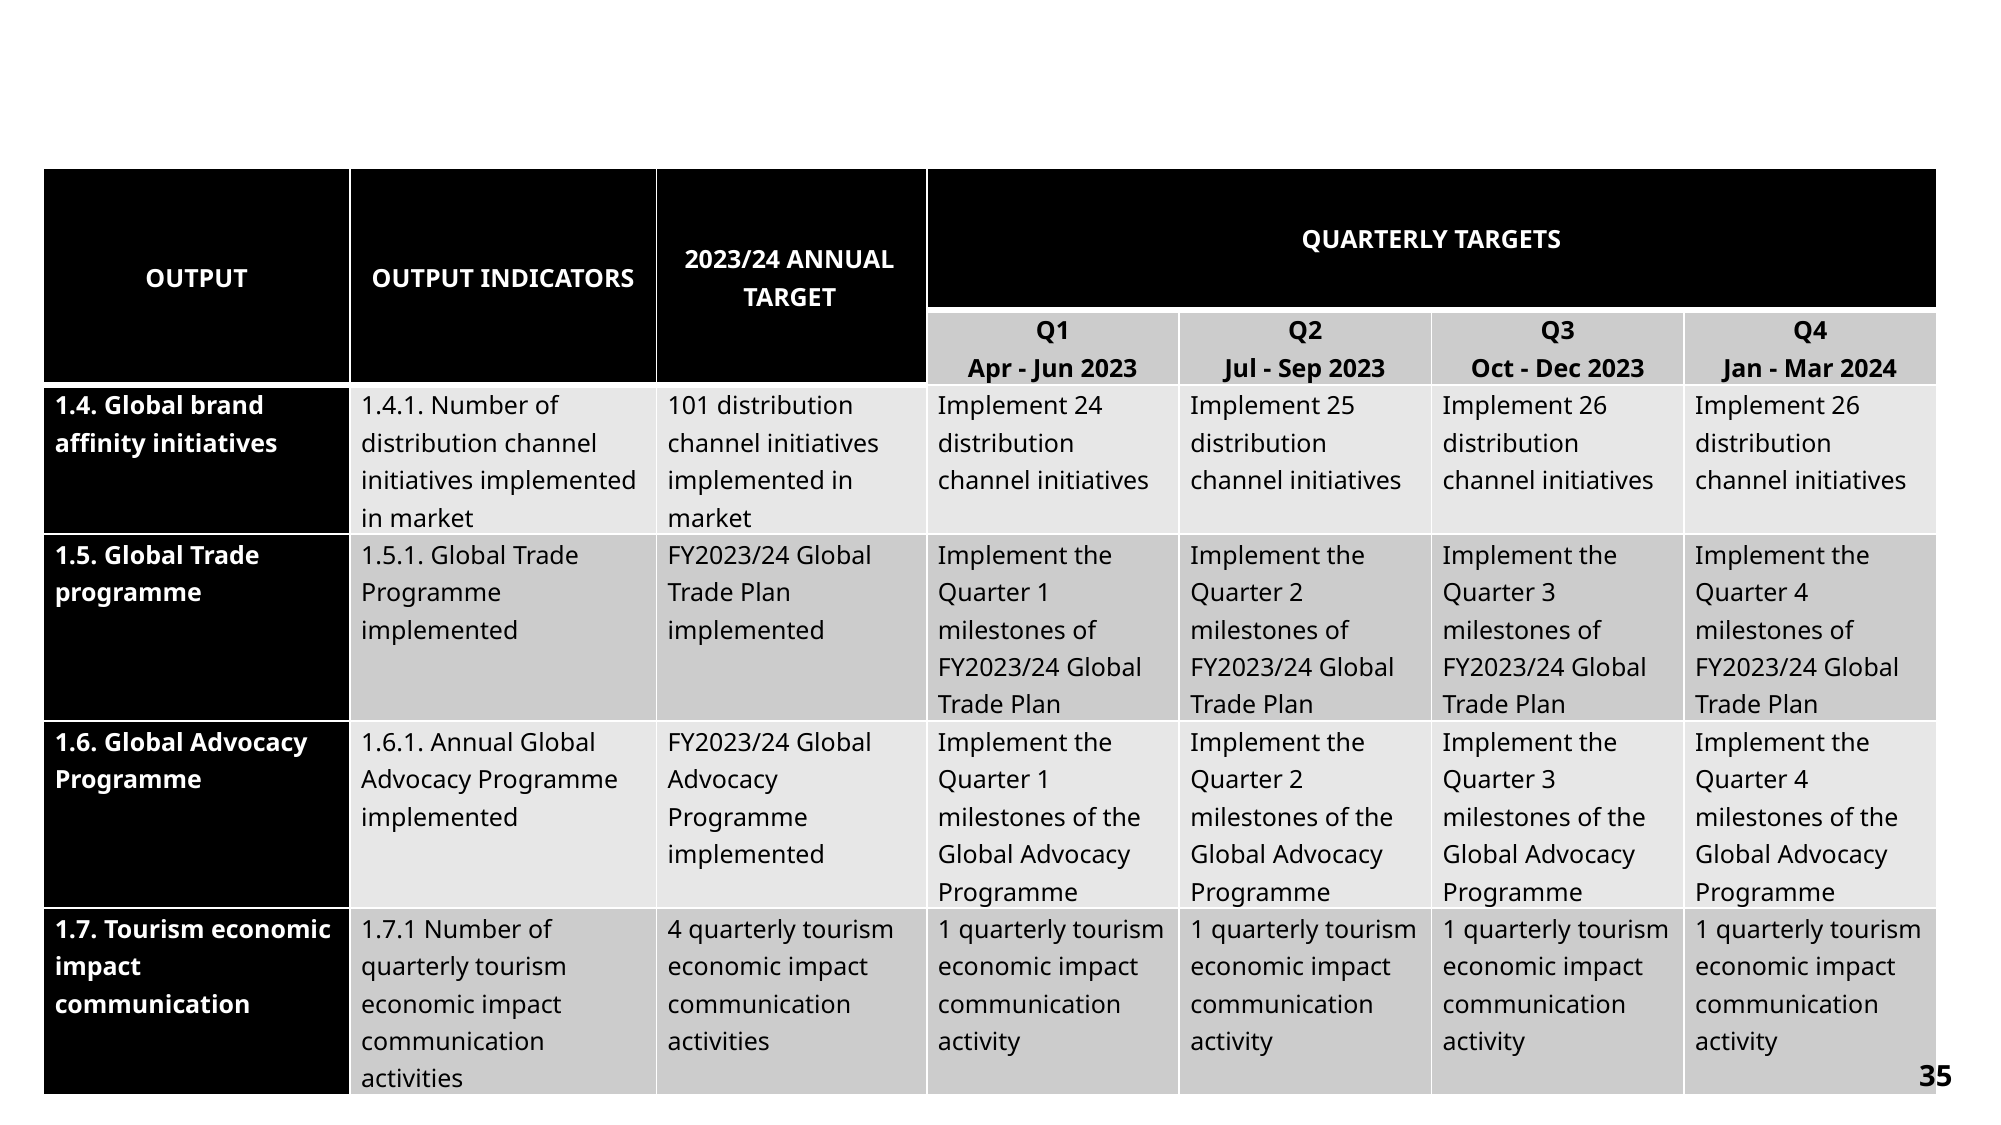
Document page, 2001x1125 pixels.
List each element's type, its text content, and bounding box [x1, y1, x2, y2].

slide_number 35 [1501, 1046, 1968, 1107]
table_cell 4 quarterly tourism economic impact communication activities [657, 909, 926, 1094]
table_cell 1.6. Global Advocacy Programme [44, 722, 349, 907]
table_cell Implement the Quarter 3 milestones of the Global Advocacy Programme [1432, 722, 1683, 907]
table_cell Implement the Quarter 1 milestones of FY2023/24 Global Trade Plan [928, 535, 1178, 720]
table_cell Implement the Quarter 2 milestones of the Global Advocacy Programme [1180, 722, 1431, 907]
table_header OUTPUT [44, 169, 349, 382]
table_cell Implement 25 distribution channel initiatives [1180, 386, 1431, 533]
table_cell 1 quarterly tourism economic impact communication activity [928, 909, 1178, 1094]
table_cell Implement the Quarter 3 milestones of FY2023/24 Global Trade Plan [1432, 535, 1683, 720]
table_cell Implement 26 distribution channel initiatives [1685, 386, 1936, 533]
table_cell 1.4.1. Number of distribution channel initiatives implemented in market [351, 388, 656, 533]
table_cell 101 distribution channel initiatives implemented in market [657, 388, 926, 533]
table_cell Implement the Quarter 4 milestones of FY2023/24 Global Trade Plan [1685, 535, 1936, 720]
table_cell Implement 26 distribution channel initiatives [1432, 386, 1683, 533]
table_cell 1.7. Tourism economic impact communication [44, 909, 349, 1094]
table_cell 1 quarterly tourism economic impact communication activity [1180, 909, 1431, 1094]
table_cell 1.5.1. Global Trade Programme implemented [351, 535, 656, 720]
table_cell Q1 Apr - Jun 2023 [928, 313, 1178, 384]
table_cell Implement the Quarter 4 milestones of the Global Advocacy Programme [1685, 722, 1936, 907]
table_header 2023/24 ANNUAL TARGET [657, 169, 926, 382]
table_header QUARTERLY TARGETS [928, 169, 1936, 307]
table_cell 1.5. Global Trade programme [44, 535, 349, 720]
table_cell Implement the Quarter 1 milestones of the Global Advocacy Programme [928, 722, 1178, 907]
table_cell Q2 Jul - Sep 2023 [1180, 313, 1431, 384]
table_cell 1 quarterly tourism economic impact communication activity [1685, 909, 1936, 1046]
table_cell Q4 Jan - Mar 2024 [1685, 313, 1936, 384]
table_header OUTPUT INDICATORS [351, 169, 656, 382]
table_cell 1 quarterly tourism economic impact communication activity [1432, 909, 1683, 1094]
table_cell 1.7.1 Number of quarterly tourism economic impact communication activities [351, 909, 656, 1094]
table_cell FY2023/24 Global Trade Plan implemented [657, 535, 926, 720]
table_cell Q3 Oct - Dec 2023 [1432, 313, 1683, 384]
table_cell Implement the Quarter 2 milestones of FY2023/24 Global Trade Plan [1180, 535, 1431, 720]
table_cell Implement 24 distribution channel initiatives [928, 386, 1178, 533]
table_cell 1.4. Global brand affinity initiatives [44, 388, 349, 533]
table_cell 1.6.1. Annual Global Advocacy Programme implemented [351, 722, 656, 907]
table_cell FY2023/24 Global Advocacy Programme implemented [657, 722, 926, 907]
